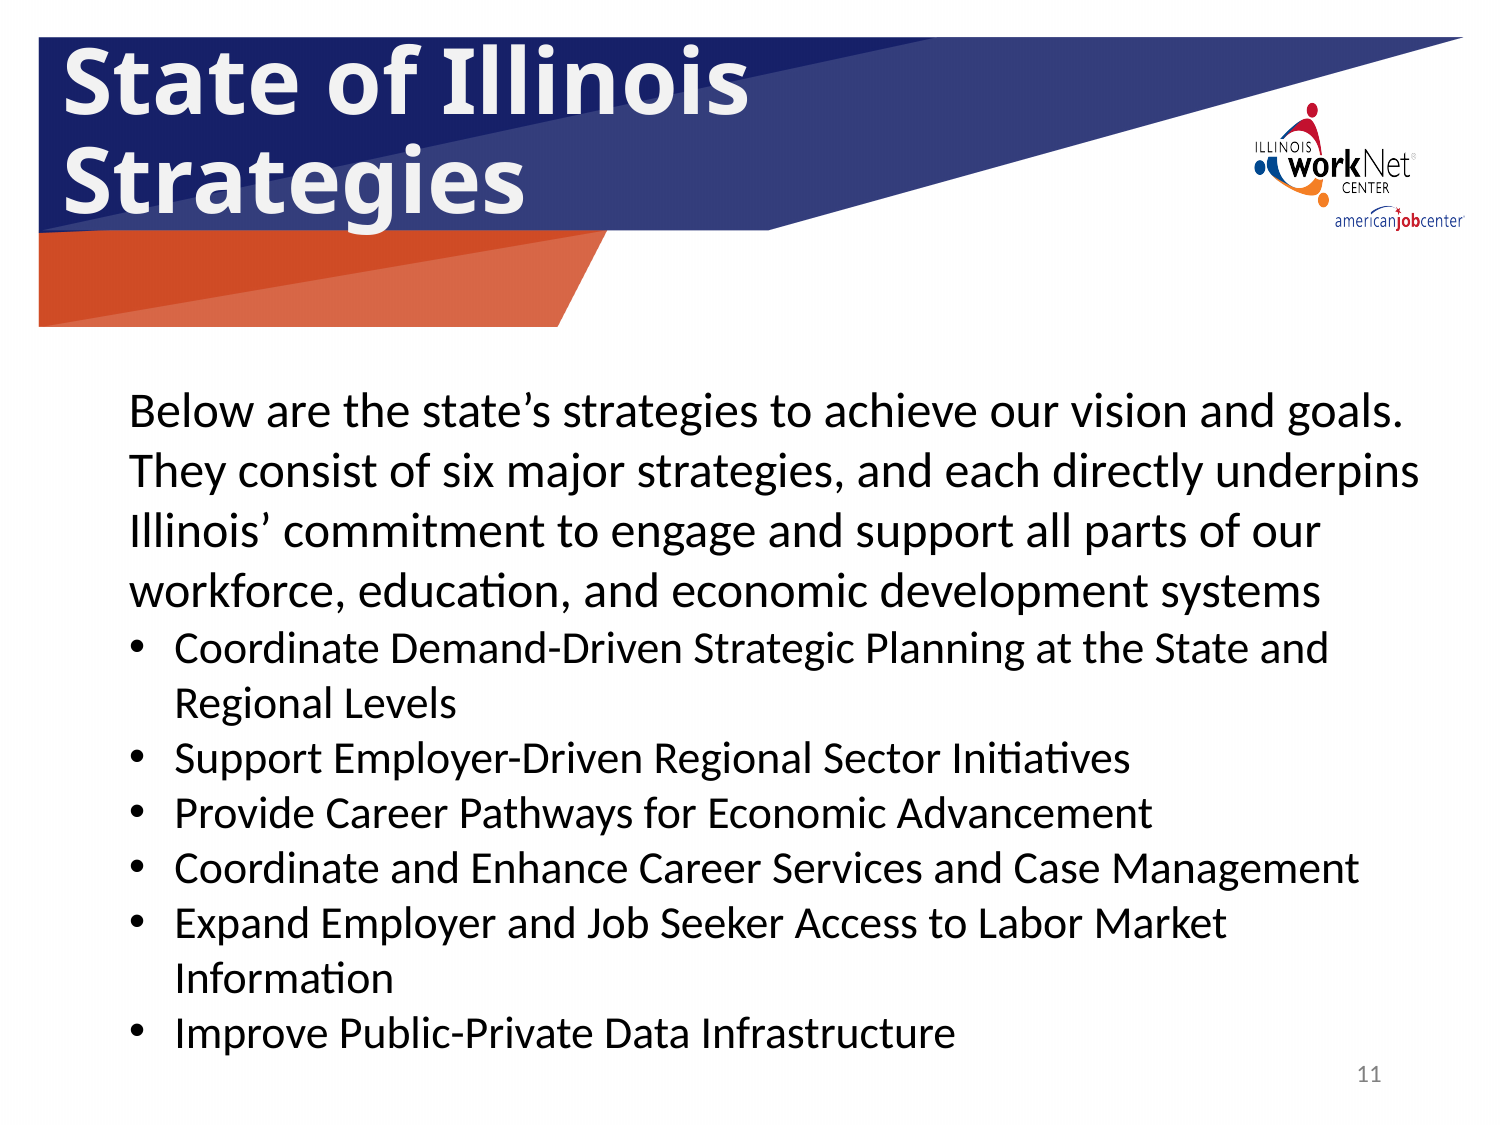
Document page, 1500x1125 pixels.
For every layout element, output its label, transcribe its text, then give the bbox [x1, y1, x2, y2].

slide_number 11 [1059, 1042, 1397, 1103]
title State of Illinois Strategies [47, 63, 1040, 206]
list Below are the state’s strategies to achieve our vision and goals. They consist of six major strategies, and each directly underpins Illinois’ commitment to engage and support all parts of our workforce, education, and economic development systems Coordinate Demand-Driven Strategic Planning at the State and Regional Levels Support Employer-Driven Regional Sector Initiatives Provide Career Pathways for Economic Advancement Coordinate and Enhance Career Services and Case Management Expand Employer and Job Seeker Access to Labor Market Information Improve Public-Private Data Infrastructure [103, 370, 1451, 921]
picture [0, 0, 1500, 1125]
